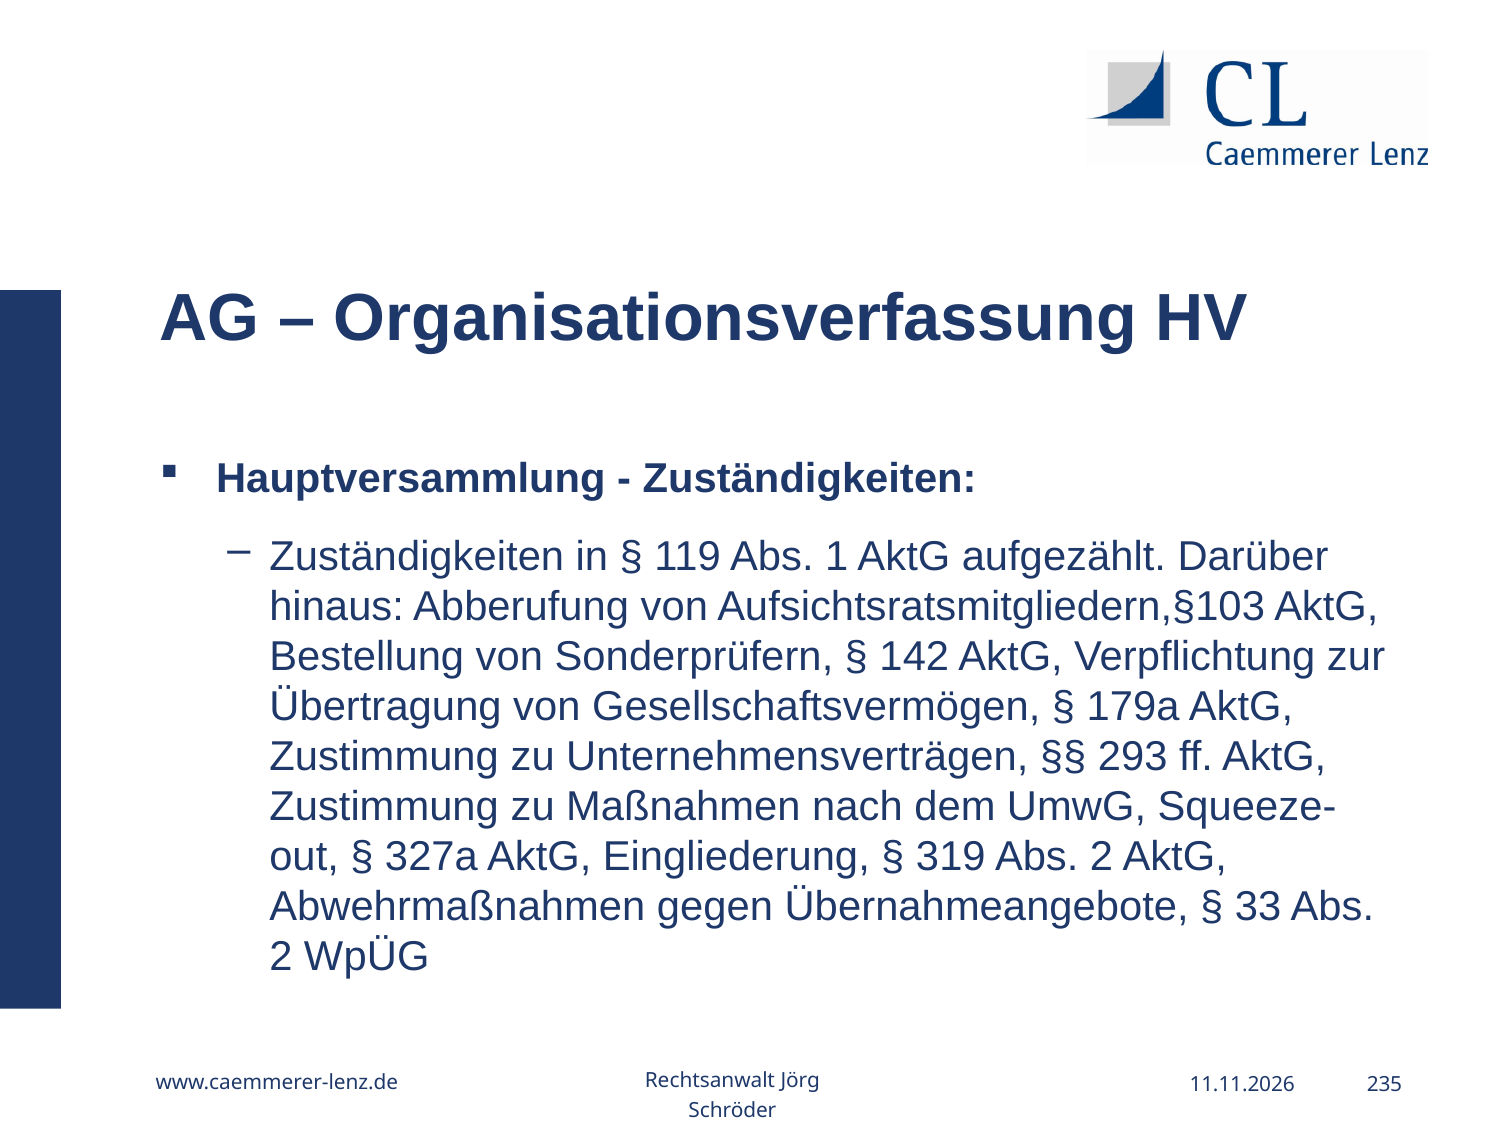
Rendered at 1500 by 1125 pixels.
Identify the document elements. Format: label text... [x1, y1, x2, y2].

picture [1086, 50, 1428, 165]
list AG – Organisationsverfassung HV [146, 267, 1400, 392]
list Hauptversammlung - Zuständigkeiten: Zuständigkeiten in § 119 Abs. 1 AktG aufgezählt. Darüber hinaus: Abberufung von Aufsichtsratsmitgliedern,§103 AktG, Bestellung von Sonderprüfern, § 142 AktG, Verpflichtung zur Übertragung von Gesellschaftsvermögen, § 179a AktG, Zustimmung zu Unternehmensverträgen, §§ 293 ff. AktG, Zustimmung zu Maßnahmen nach dem UmwG, Squeeze-out, § 327a AktG, Eingliederung, § 319 Abs. 2 AktG, Abwehrmaßnahmen gegen Übernahmeangebote, § 33 Abs. 2 WpÜG [146, 444, 1400, 1016]
